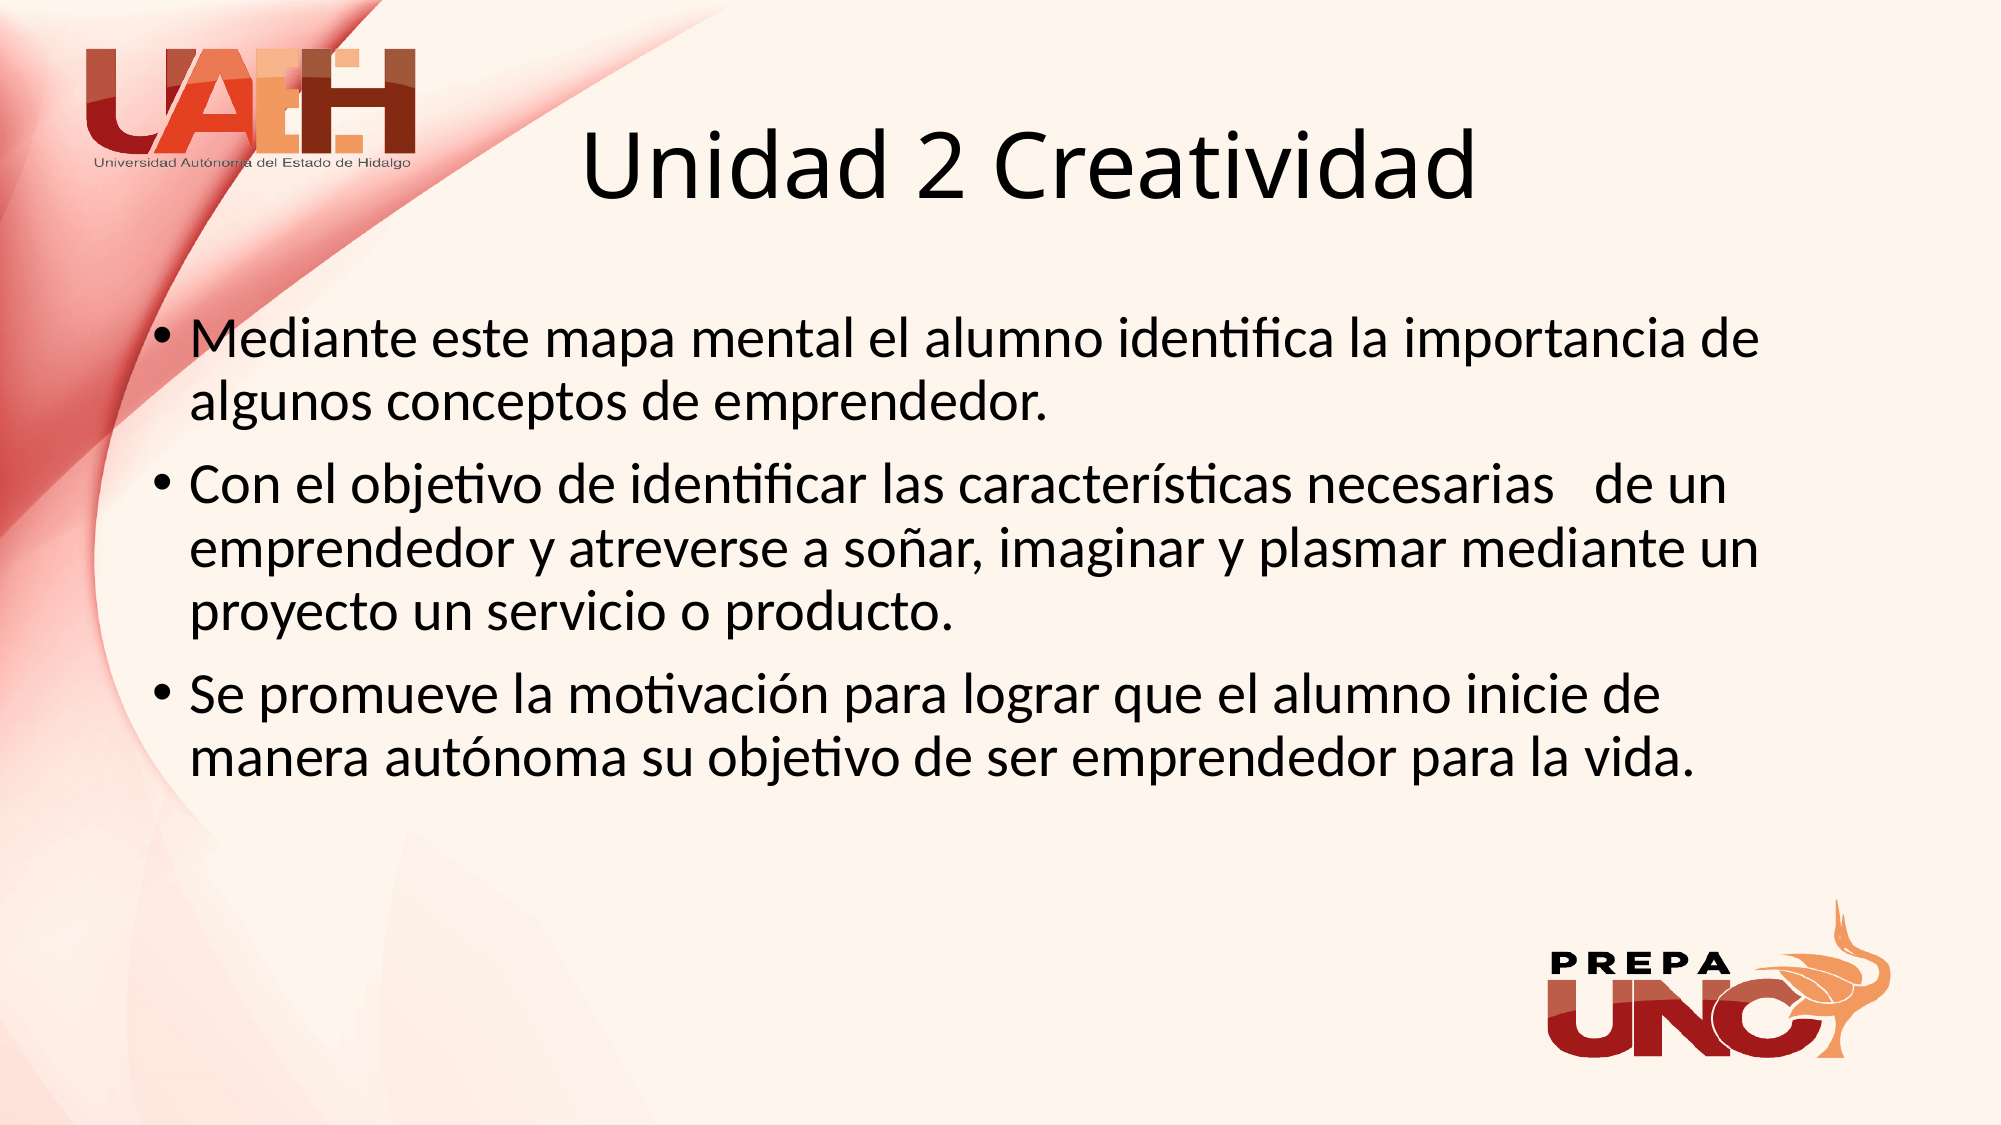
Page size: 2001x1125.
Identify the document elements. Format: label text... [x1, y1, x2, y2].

title Unidad 2 Creatividad [137, 59, 1863, 278]
list Mediante este mapa mental el alumno identifica la importancia de algunos conceptos de emprendedor. Con el objetivo de identificar las características necesarias de un emprendedor y atreverse a soñar, imaginar y plasmar mediante un proyecto un servicio o producto. Se promueve la motivación para lograr que el alumno inicie de manera autónoma su objetivo de ser emprendedor para la vida. [137, 299, 1863, 1014]
picture [0, 0, 2001, 1125]
